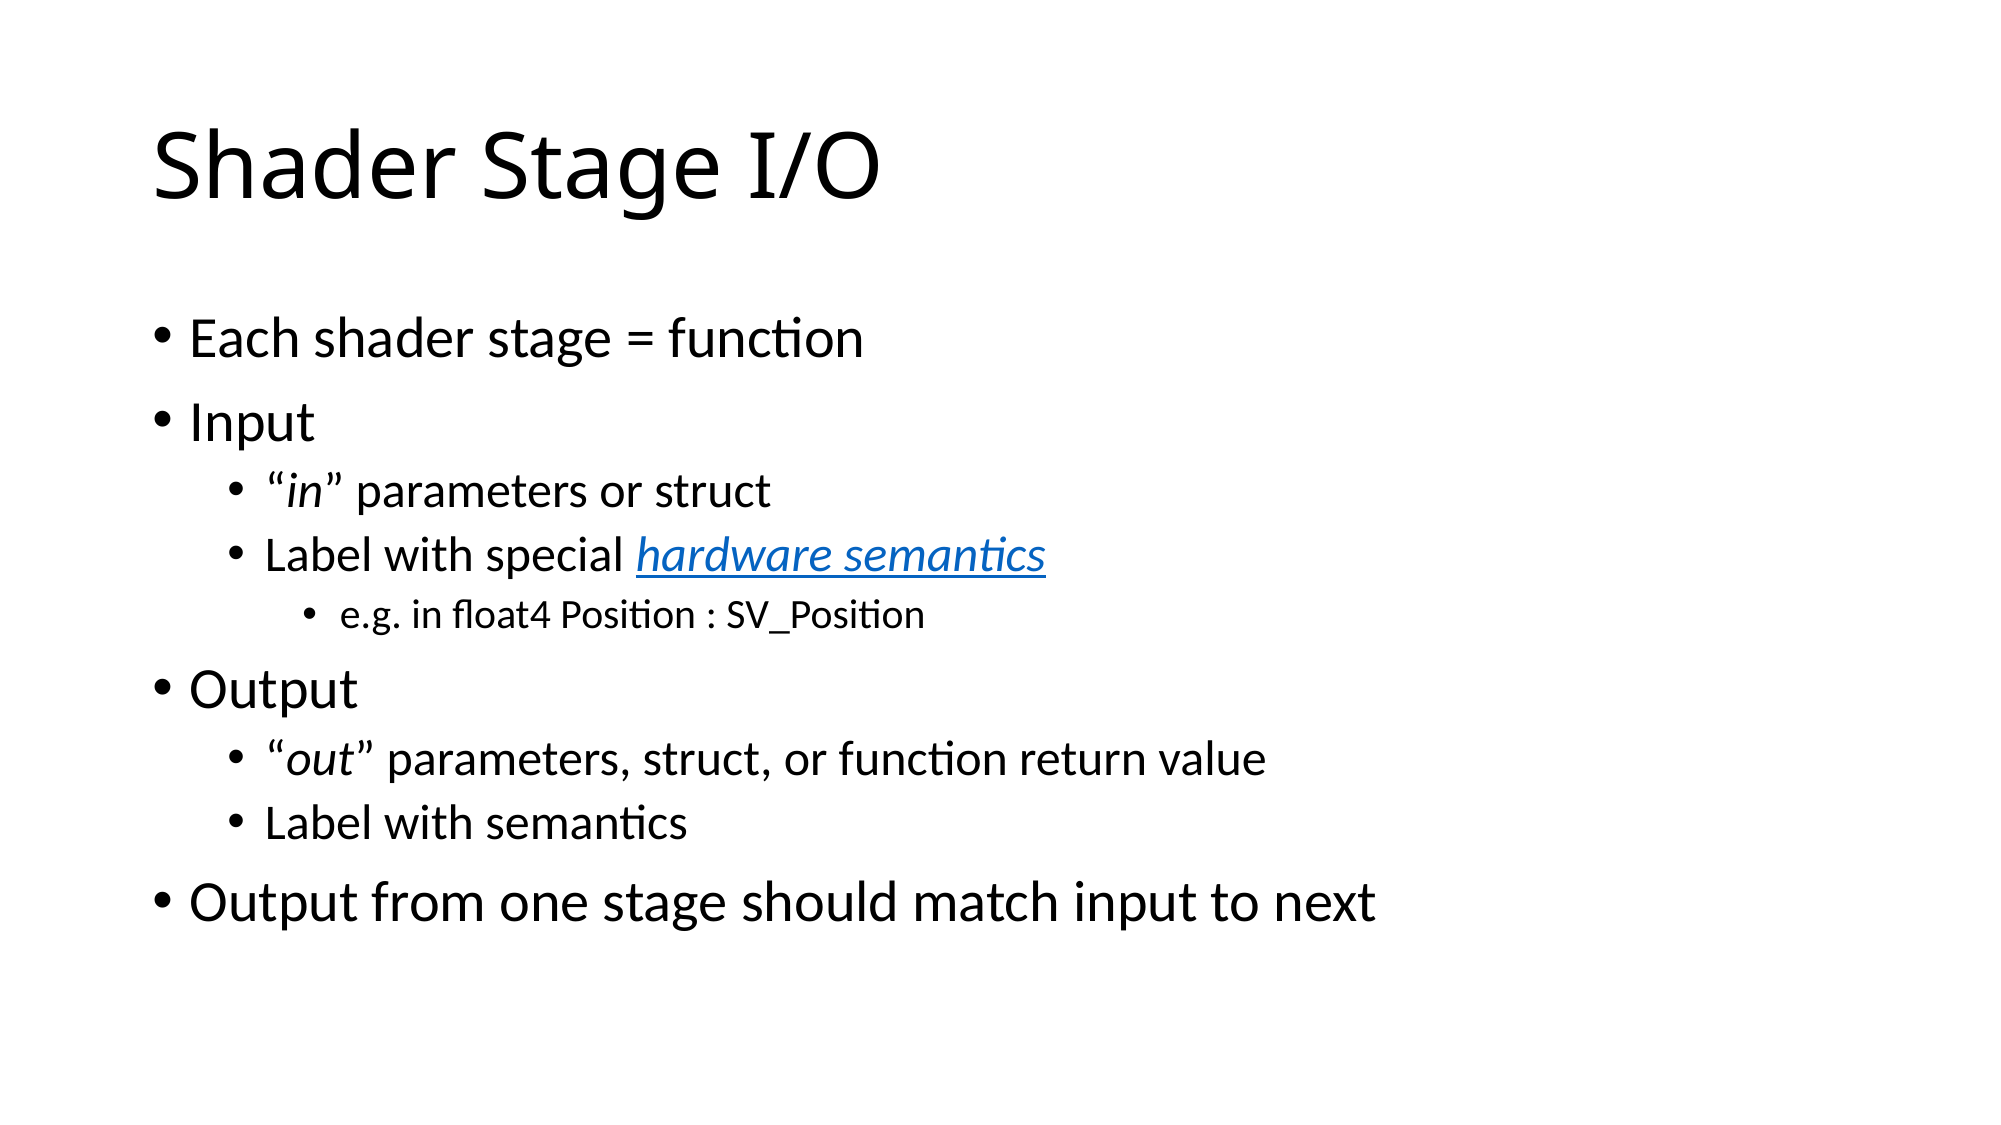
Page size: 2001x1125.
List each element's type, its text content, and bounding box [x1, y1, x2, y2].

title Shader Stage I/O [137, 59, 1863, 278]
list Each shader stage = function Input “in” parameters or struct Label with special hardware semantics e.g. in float4 Position : SV_Position Output “out” parameters, struct, or function return value Label with semantics Output from one stage should match input to next [137, 299, 1863, 1014]
